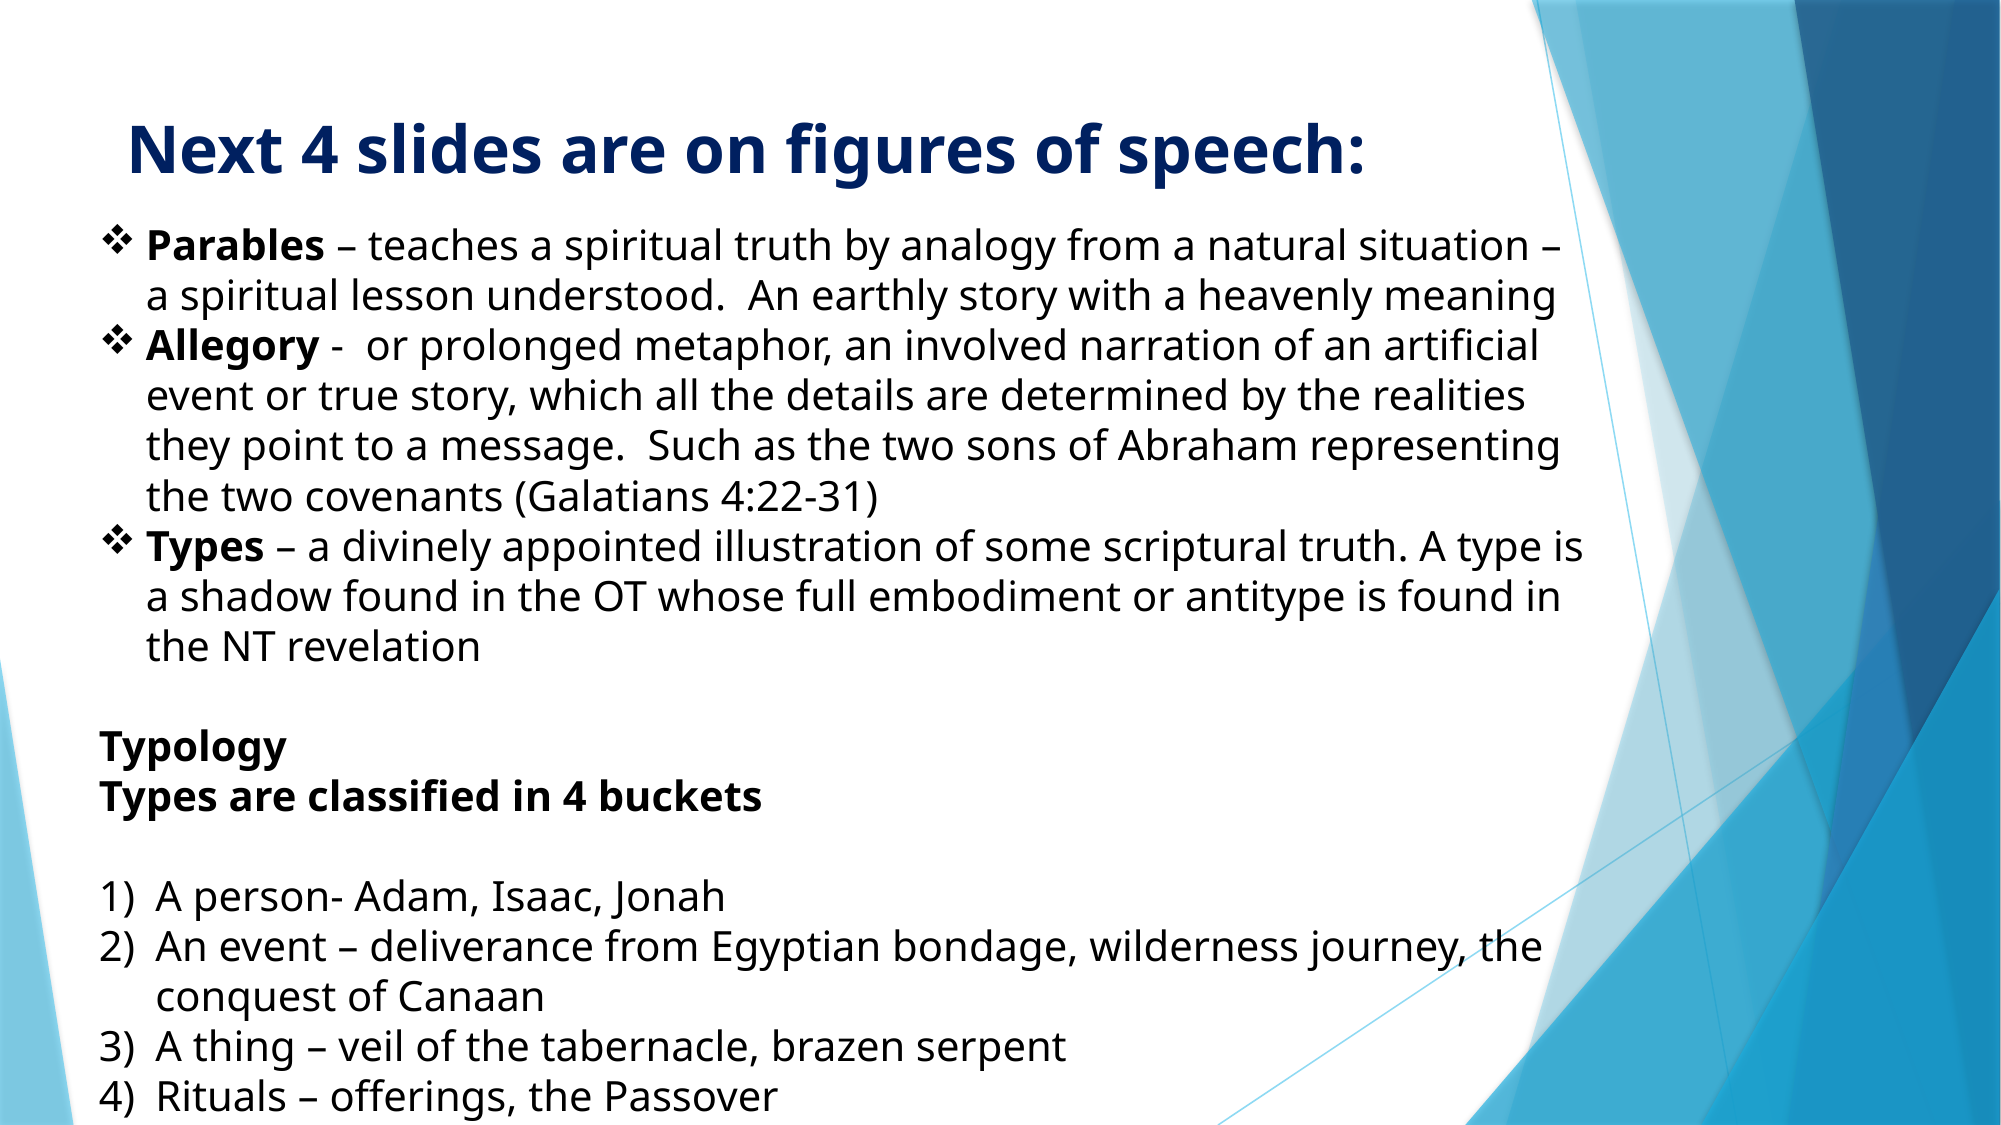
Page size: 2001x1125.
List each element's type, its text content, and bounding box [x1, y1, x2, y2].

title Next 4 slides are on figures of speech: [111, 99, 1522, 211]
text_box Parables – teaches a spiritual truth by analogy from a natural situation – a spiritual lesson understood. An earthly story with a heavenly meaning Allegory - or prolonged metaphor, an involved narration of an artificial event or true story, which all the details are determined by the realities they point to a message. Such as the two sons of Abraham representing the two covenants (Galatians 4:22-31) Types – a divinely appointed illustration of some scriptural truth. A type is a shadow found in the OT whose full embodiment or antitype is found in the NT revelation Typology Types are classified in 4 buckets A person- Adam, Isaac, Jonah An event – deliverance from Egyptian bondage, wilderness journey, the conquest of Canaan A thing – veil of the tabernacle, brazen serpent Rituals – offerings, the Passover [84, 211, 1606, 1125]
